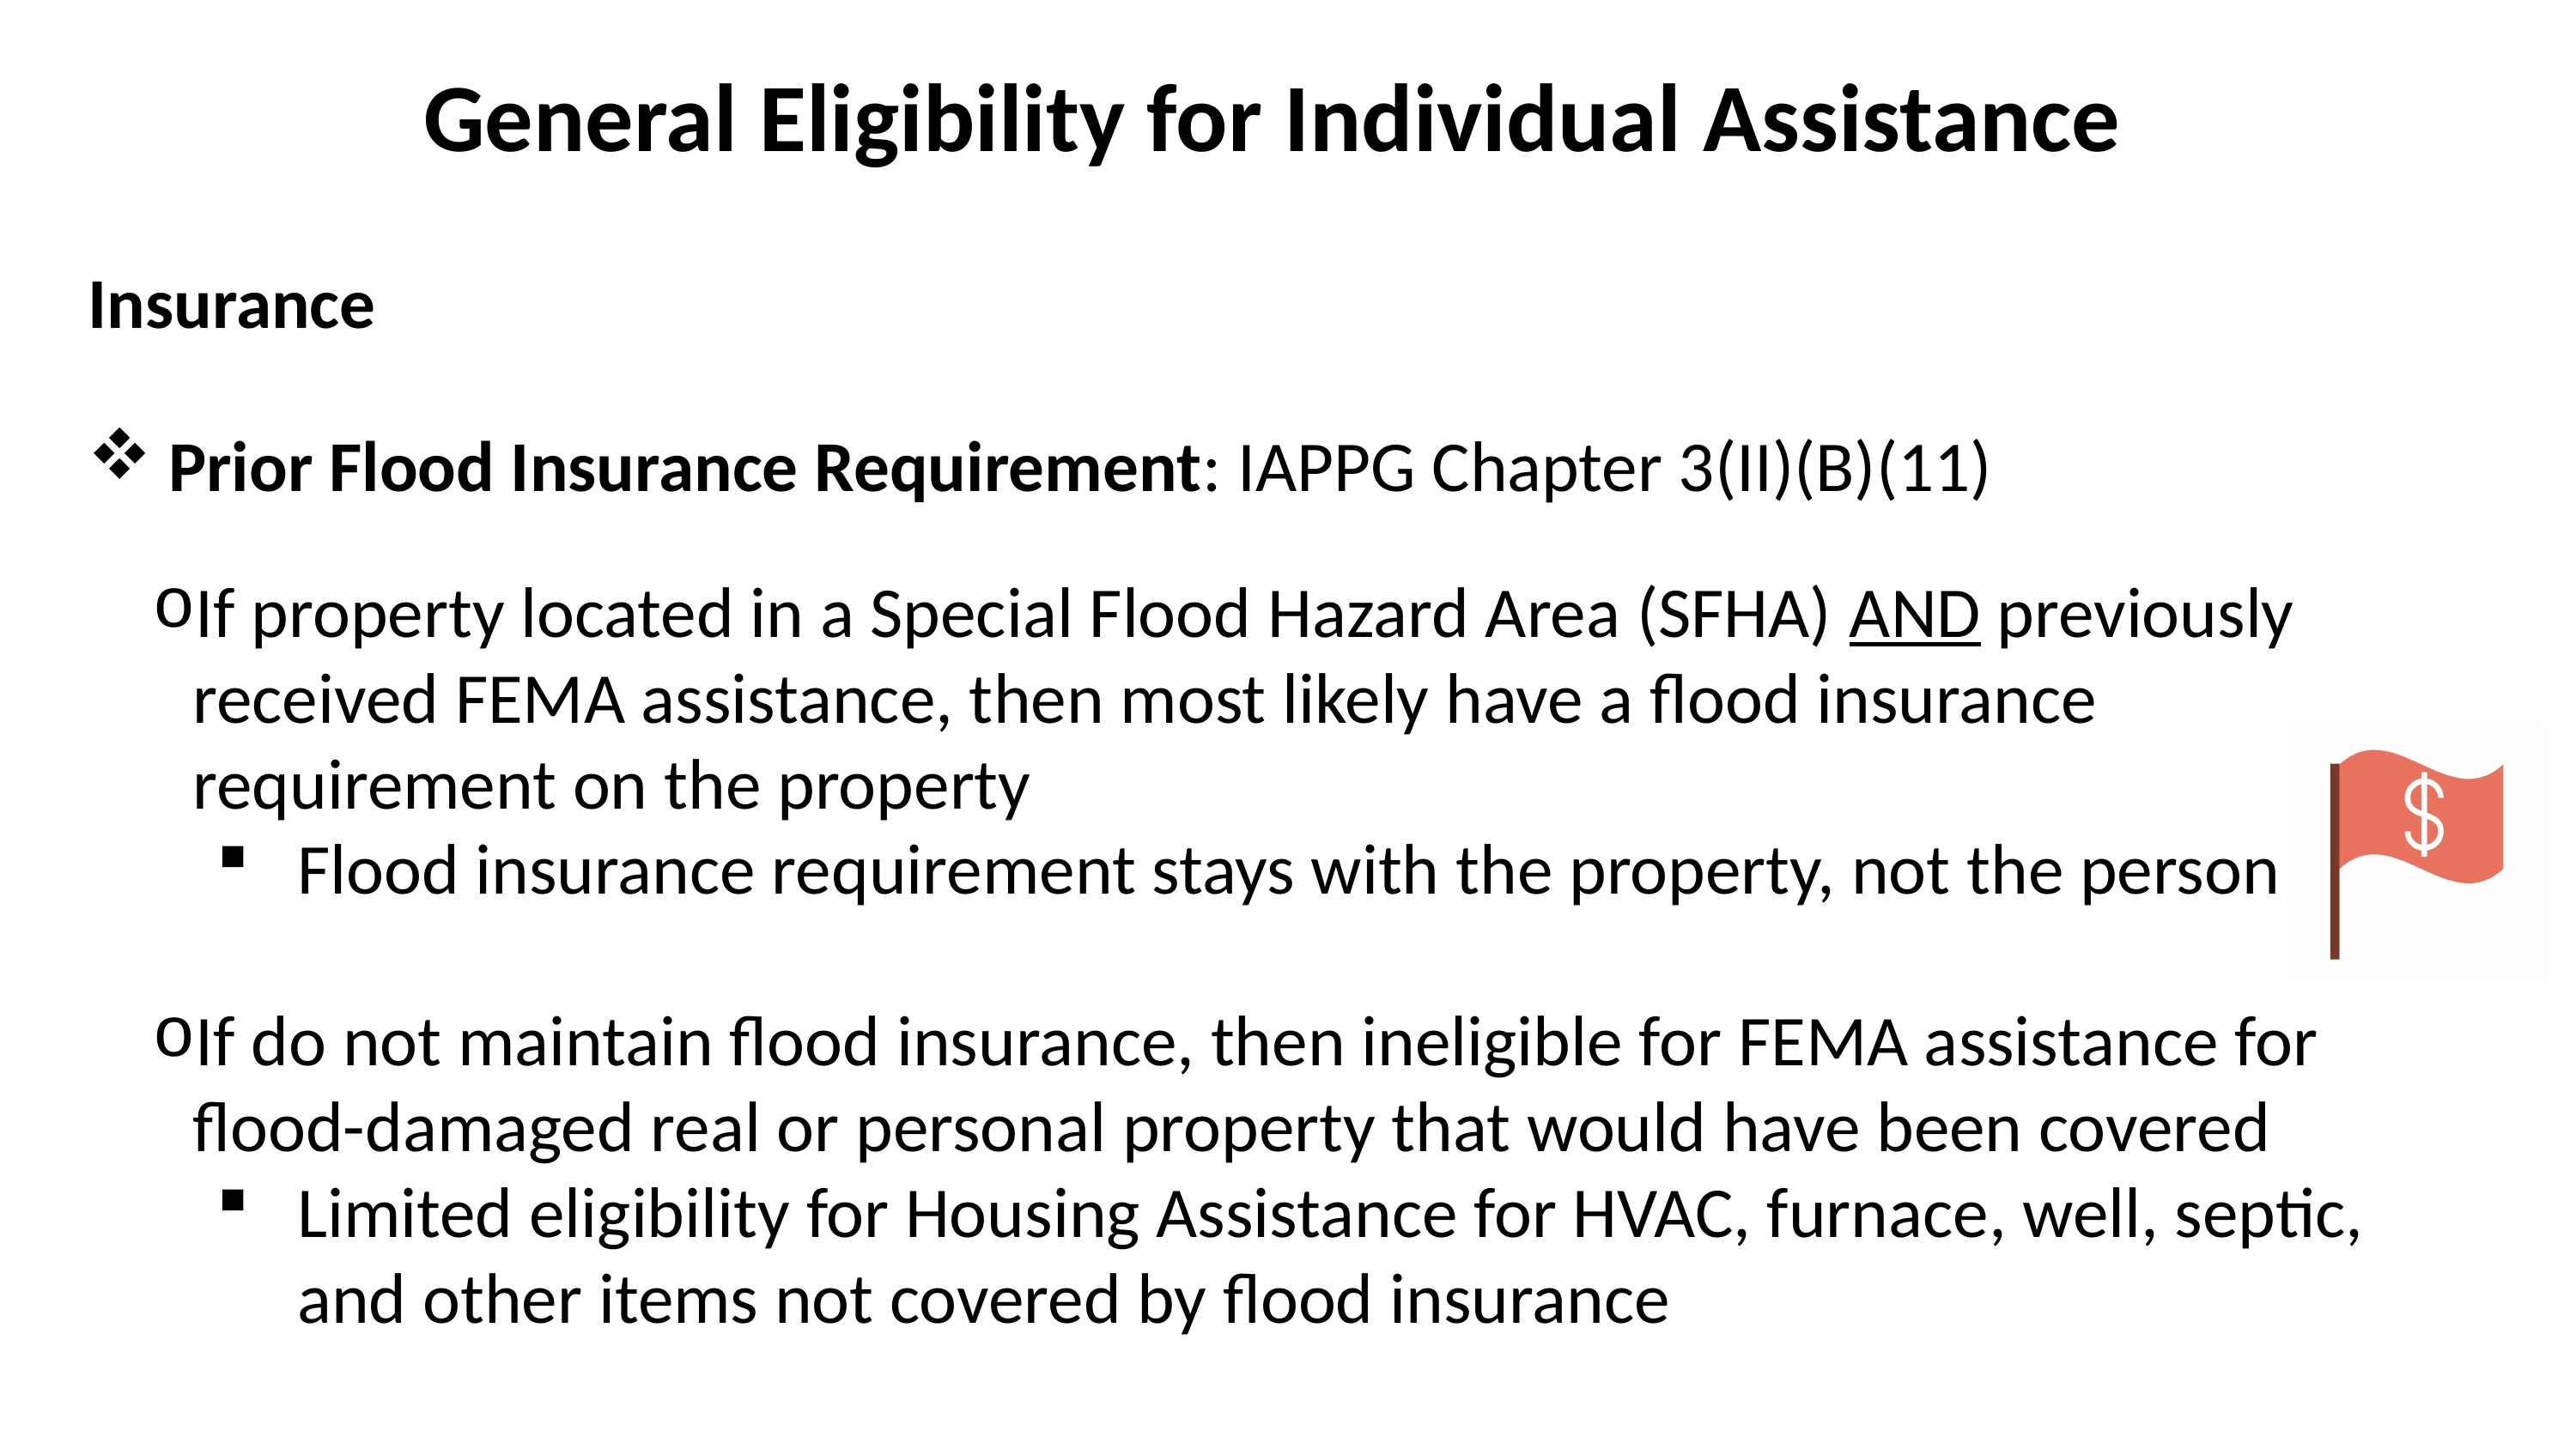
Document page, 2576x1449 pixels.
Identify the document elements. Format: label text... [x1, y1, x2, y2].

picture [2286, 724, 2548, 985]
text_box General Eligibility for Individual Assistance Insurance Prior Flood Insurance Requirement: IAPPG Chapter 3(II)(B)(11) If property located in a Special Flood Hazard Area (SFHA) AND previously received FEMA assistance, then most likely have a flood insurance requirement on the property Flood insurance requirement stays with the property, not the person If do not maintain flood insurance, then ineligible for FEMA assistance for flood-damaged real or personal property that would have been covered Limited eligibility for Housing Assistance for HVAC, furnace, well, septic, and other items not covered by flood insurance [75, 48, 2472, 1344]
